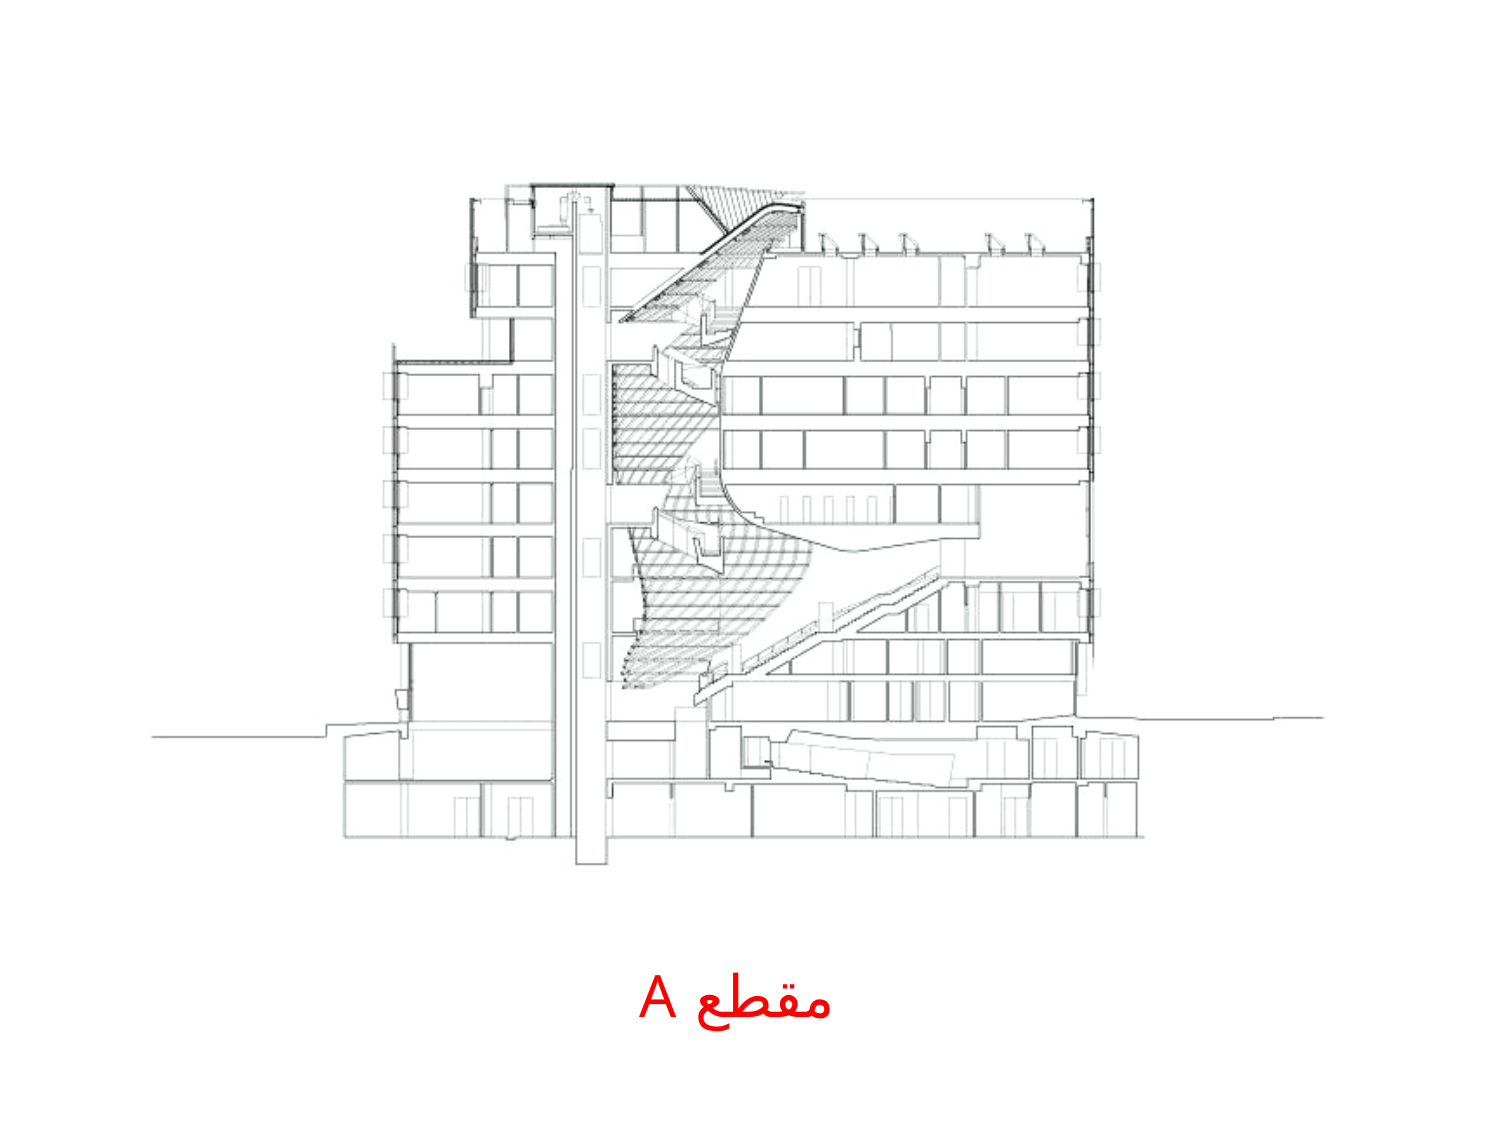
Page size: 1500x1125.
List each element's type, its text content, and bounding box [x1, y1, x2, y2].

title مقطع A [62, 900, 1413, 1088]
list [49, 87, 1438, 888]
